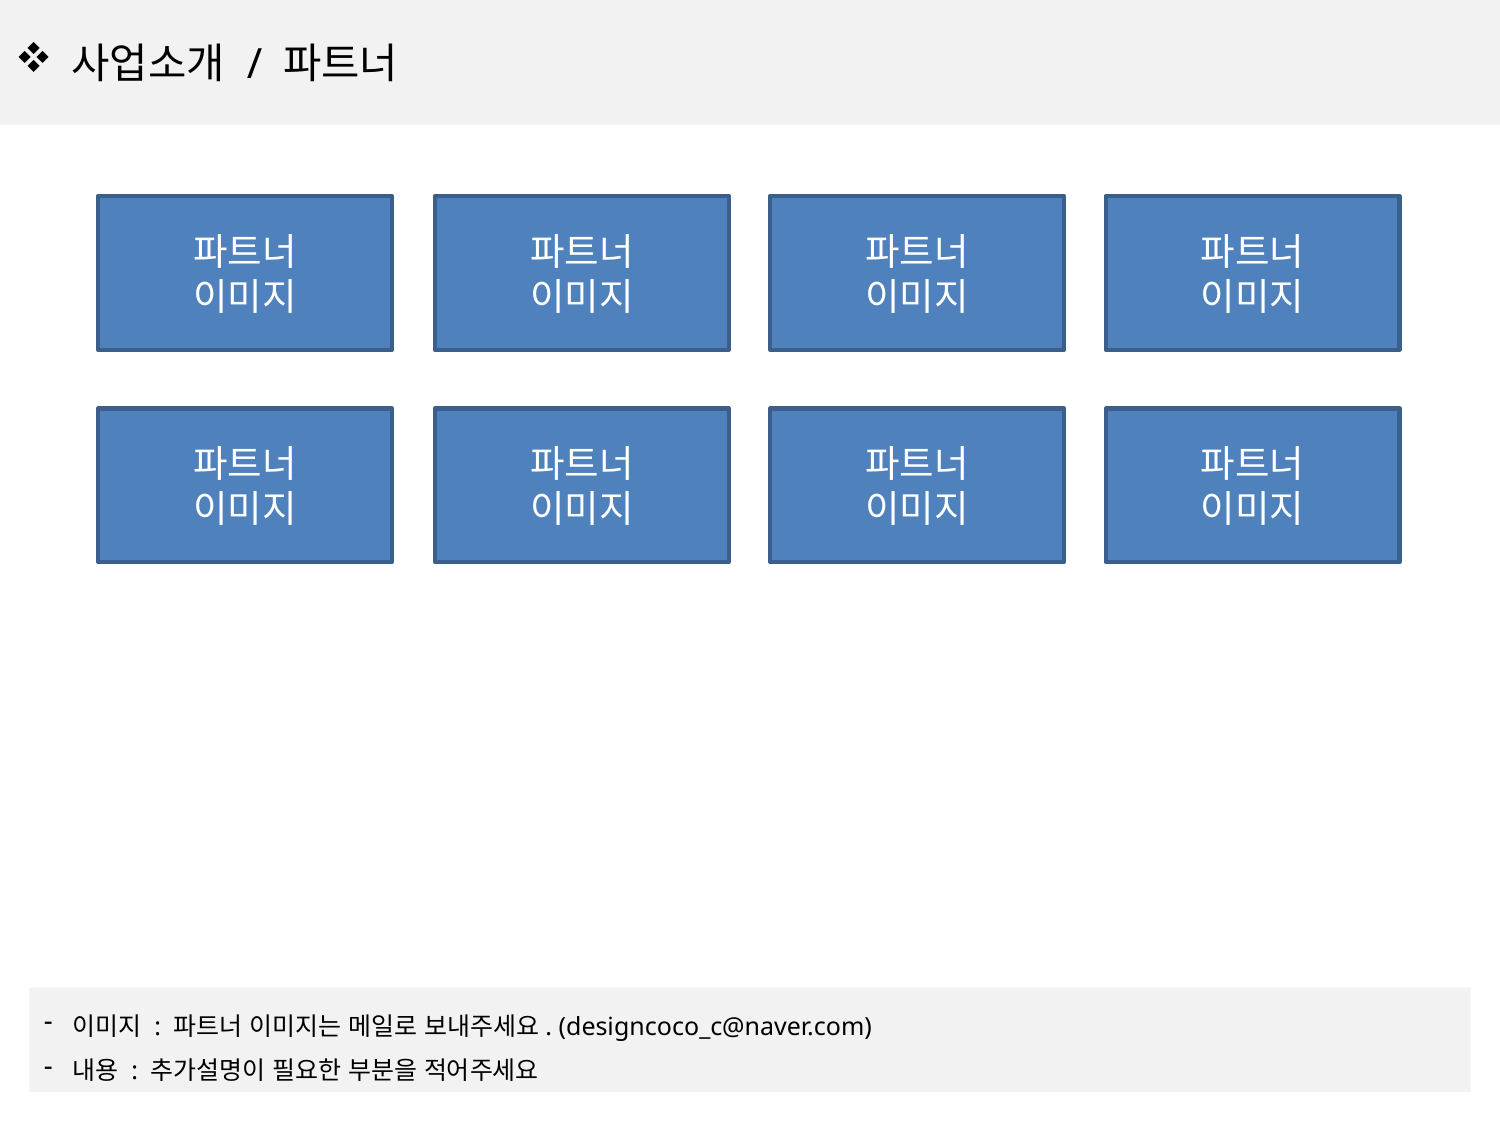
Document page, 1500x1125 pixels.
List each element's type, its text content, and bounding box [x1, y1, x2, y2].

text_box 사업소개 / 파트너 [0, 0, 1500, 125]
text_box 파트너 이미지 [96, 406, 394, 564]
text_box 파트너 이미지 [768, 406, 1066, 564]
text_box 파트너 이미지 [768, 194, 1066, 352]
text_box 파트너 이미지 [433, 194, 731, 352]
text_box 파트너 이미지 [1104, 406, 1402, 564]
text_box 파트너 이미지 [96, 194, 394, 352]
text_box 파트너 이미지 [1104, 194, 1402, 352]
text_box 파트너 이미지 [433, 406, 731, 564]
text_box 이미지 : 파트너 이미지는 메일로 보내주세요. (designcoco_c@naver.com) 내용 : 추가설명이 필요한 부분을 적어주세요 [29, 987, 1471, 1093]
